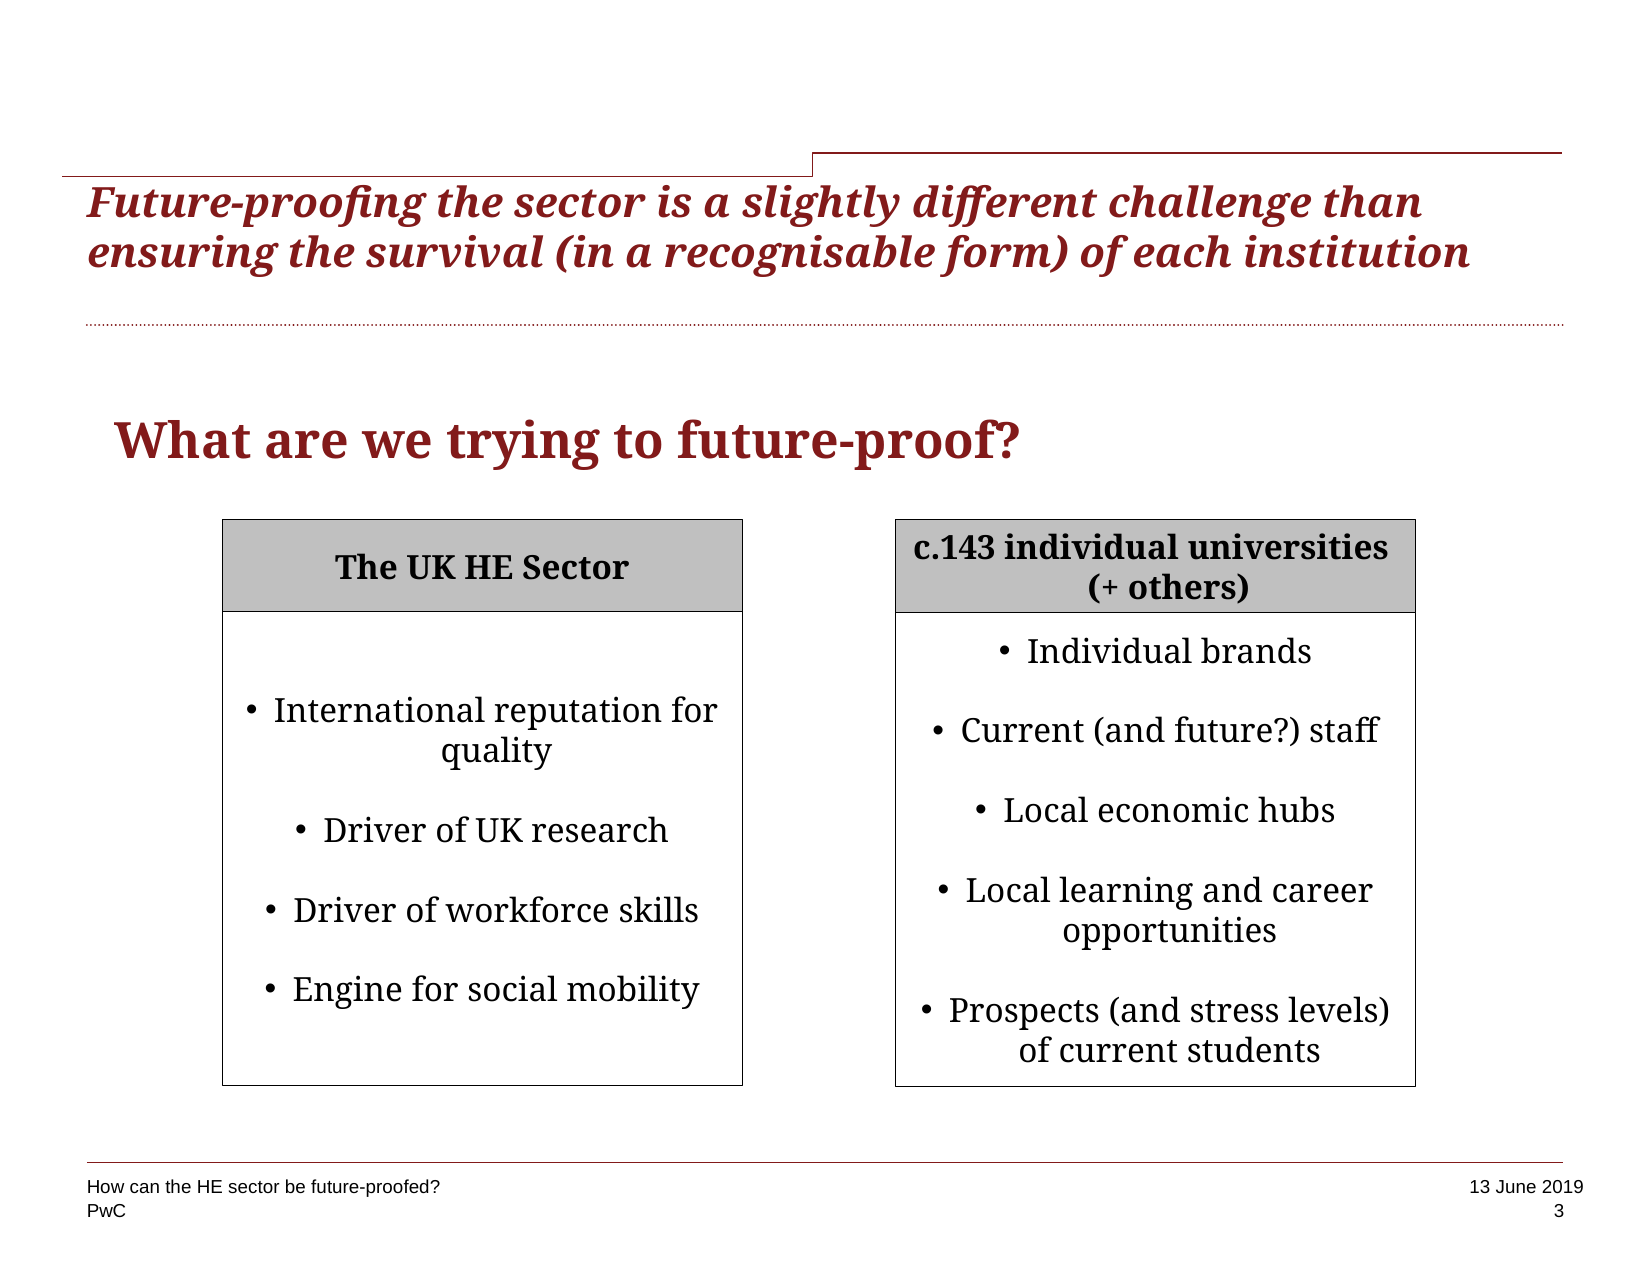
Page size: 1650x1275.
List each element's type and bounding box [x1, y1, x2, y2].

text_box [86, 100, 1564, 1225]
